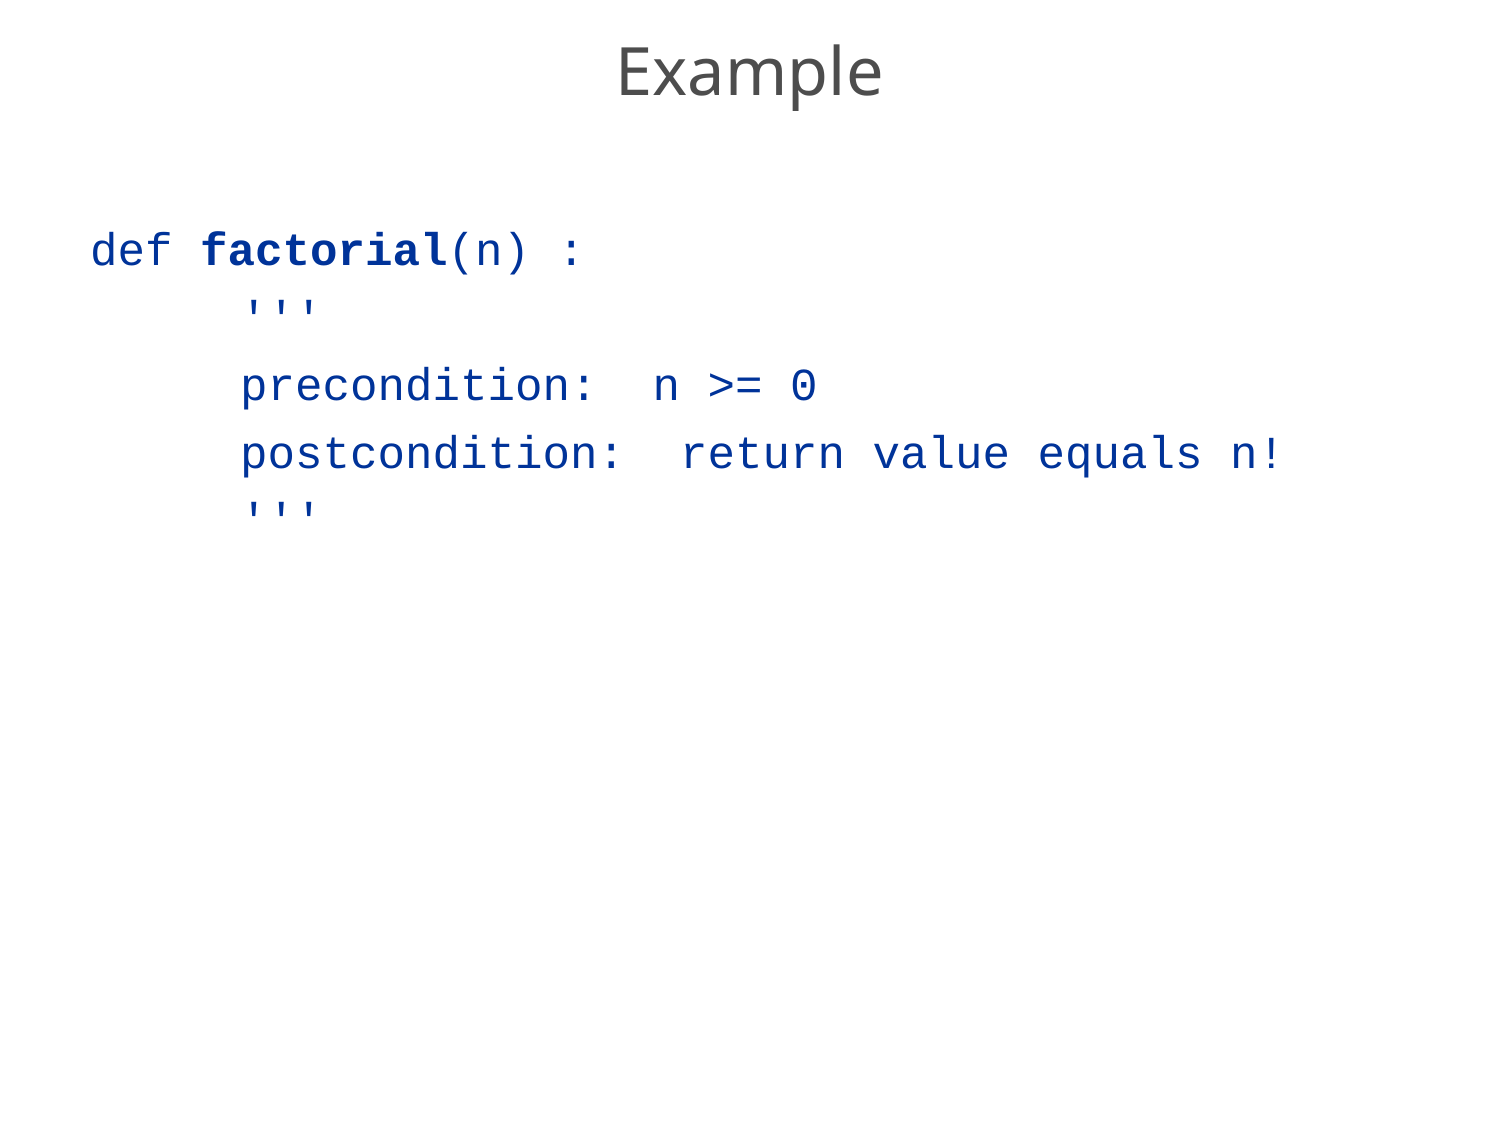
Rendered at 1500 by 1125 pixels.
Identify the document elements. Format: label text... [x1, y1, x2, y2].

title Example [0, 40, 1500, 116]
list def factorial(n) : ''' precondition: n >= 0 postcondition: return value equals n! ''' [74, 212, 1476, 1001]
